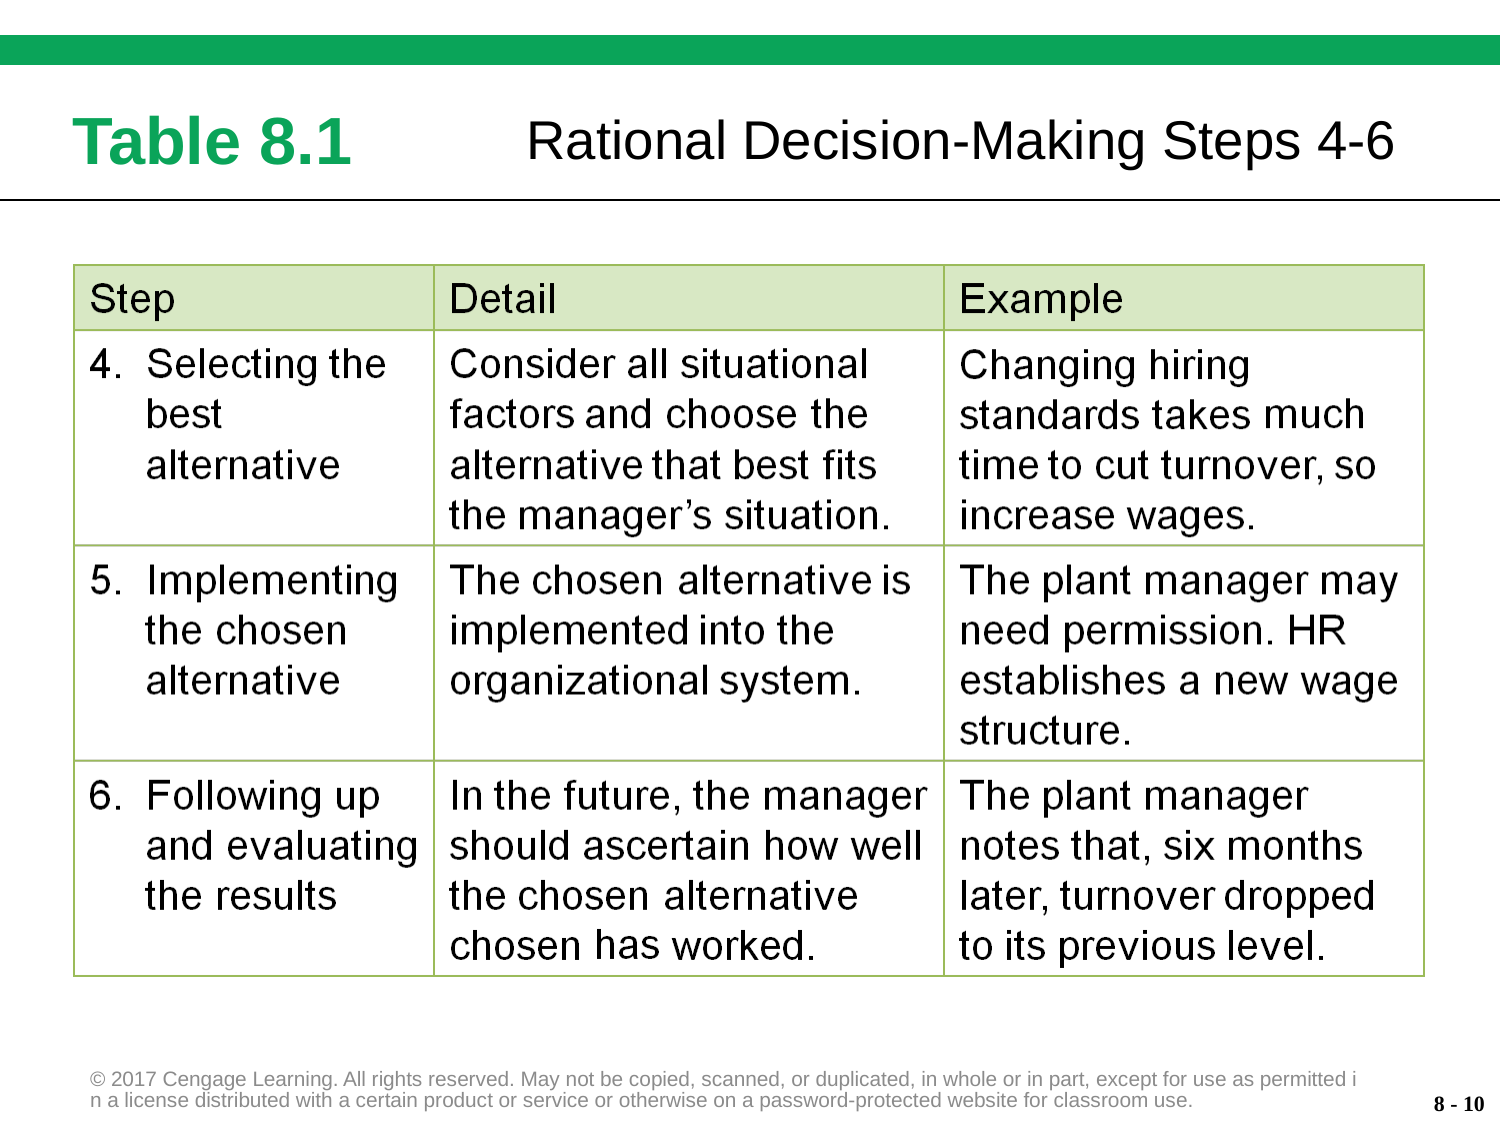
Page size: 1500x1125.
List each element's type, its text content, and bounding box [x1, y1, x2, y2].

list Table 8.1 [0, 75, 425, 200]
list Rational Decision-Making Steps 4-6 [425, 75, 1500, 200]
footer © 2017 Cengage Learning. All rights reserved. May not be copied, scanned, or duplicated, in whole or in part, except for use as permitted in a license distributed with a certain product or service or otherwise on a password-protected website for classroom use. [75, 1037, 1375, 1120]
picture [61, 253, 1439, 988]
